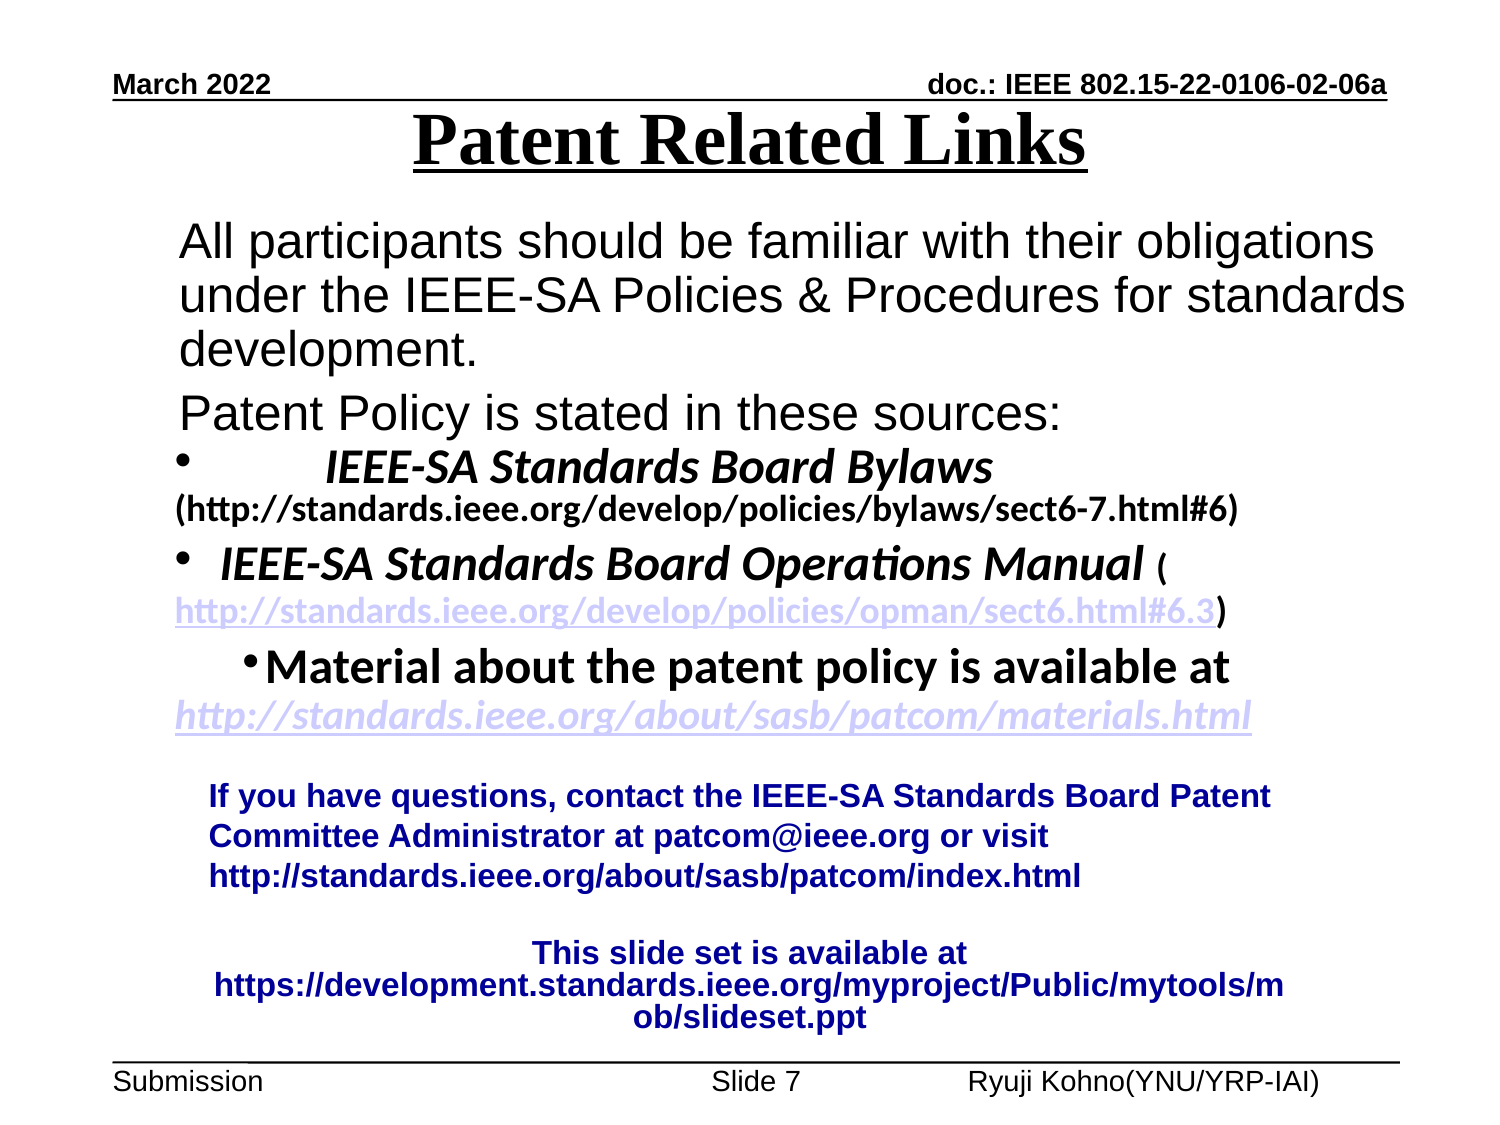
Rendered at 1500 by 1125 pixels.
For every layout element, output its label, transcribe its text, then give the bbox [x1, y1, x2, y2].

text_box If you have questions, contact the IEEE-SA Standards Board Patent Committee Administrator at patcom@ieee.org or visit http://standards.ieee.org/about/sasb/patcom/index.html This slide set is available at https://development.standards.ieee.org/myproject/Public/mytools/mob/slideset.ppt [193, 766, 1307, 1043]
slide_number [112, 0, 375, 100]
text_box Patent Related Links [41, 82, 1459, 220]
slide_number Slide 7 [701, 1062, 811, 1098]
text_box All participants should be familiar with their obligations under the IEEE-SA Policies & Procedures for standards development. Patent Policy is stated in these sources: IEEE-SA Standards Board Bylaws (http://standards.ieee.org/develop/policies/bylaws/sect6-7.html#6) IEEE-SA Standards Board Operations Manual (http://standards.ieee.org/develop/policies/opman/sect6.html#6.3) Material about the patent policy is available at http://standards.ieee.org/about/sasb/patcom/materials.html [42, 208, 1460, 785]
